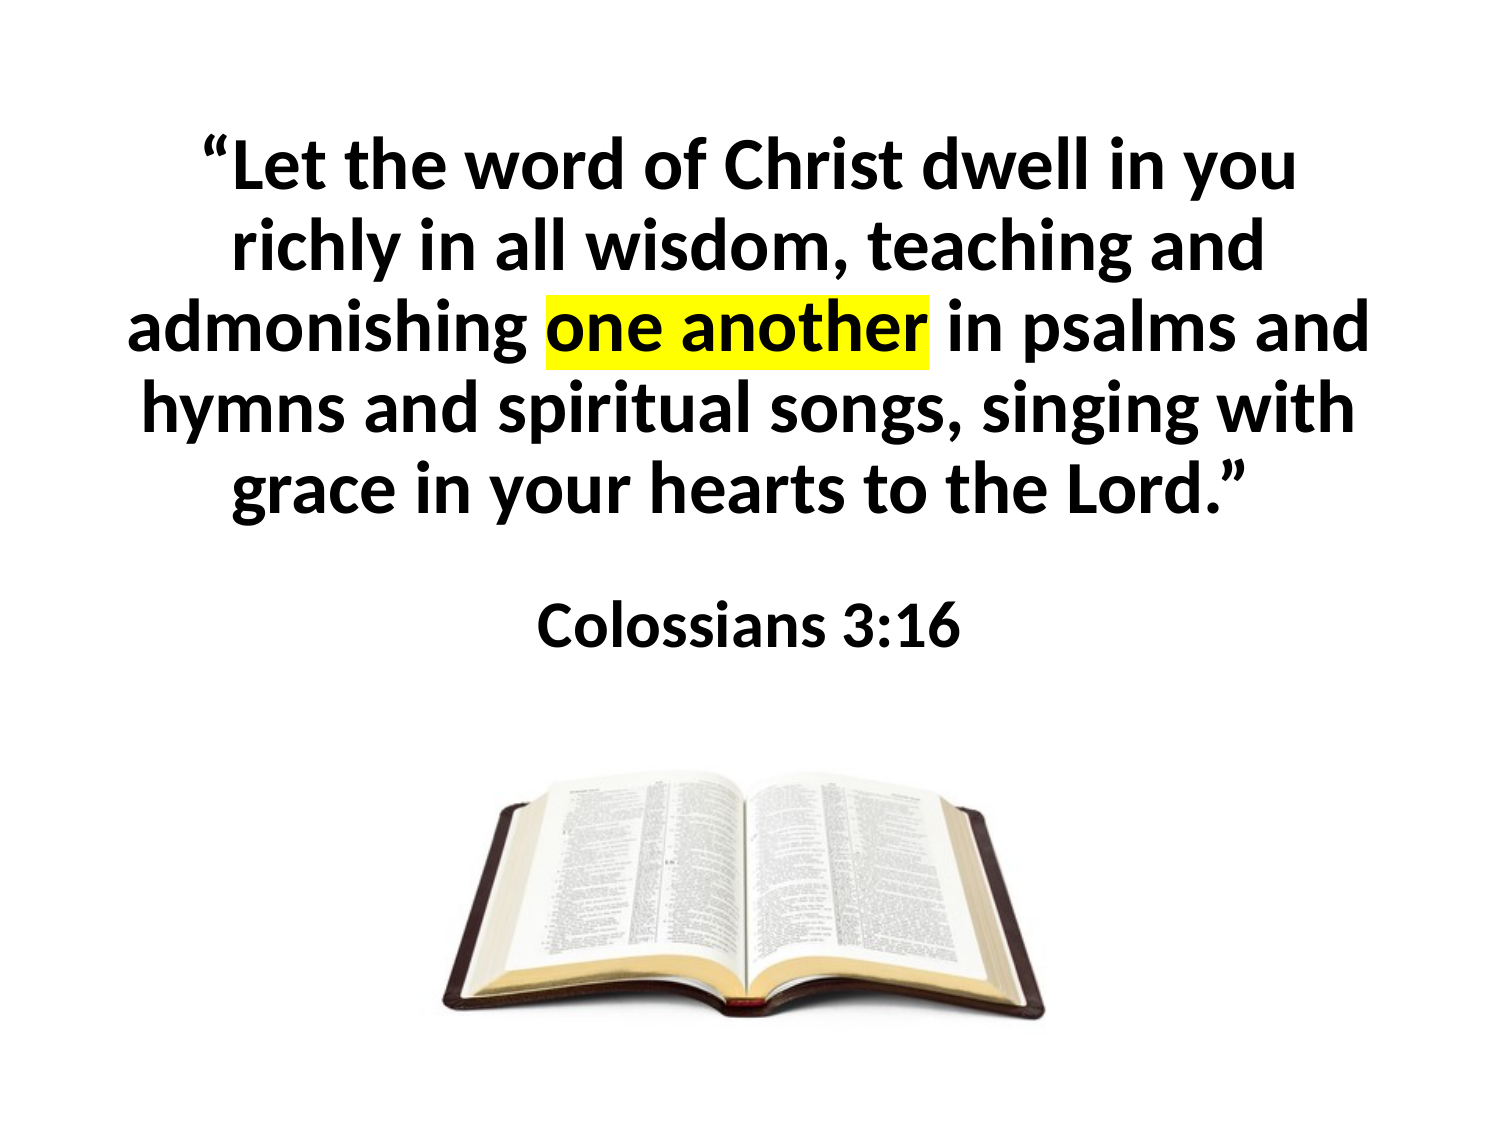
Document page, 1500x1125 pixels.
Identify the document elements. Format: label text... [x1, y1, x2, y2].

list “Let the word of Christ dwell in you richly in all wisdom, teaching and admonishing one another in psalms and hymns and spiritual songs, singing with grace in your hearts to the Lord.” Colossians 3:16 [103, 117, 1397, 1014]
picture [395, 728, 1105, 1036]
